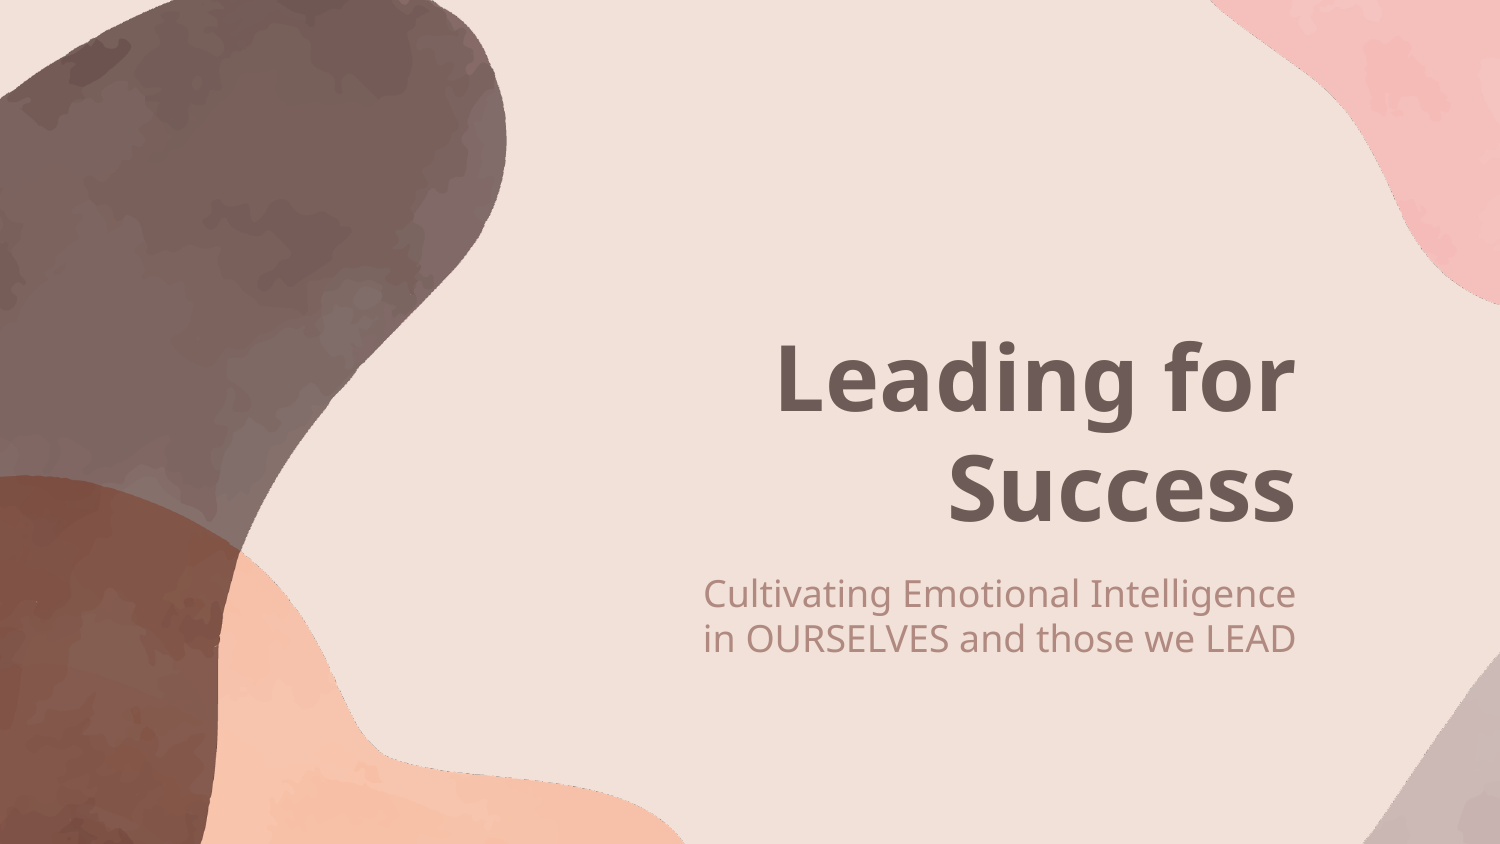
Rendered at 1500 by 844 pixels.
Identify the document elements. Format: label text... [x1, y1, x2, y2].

title Leading for Success [680, 159, 1313, 554]
subtitle Cultivating Emotional Intelligence in OURSELVES and those we LEAD [680, 554, 1313, 685]
picture [0, 0, 1500, 844]
